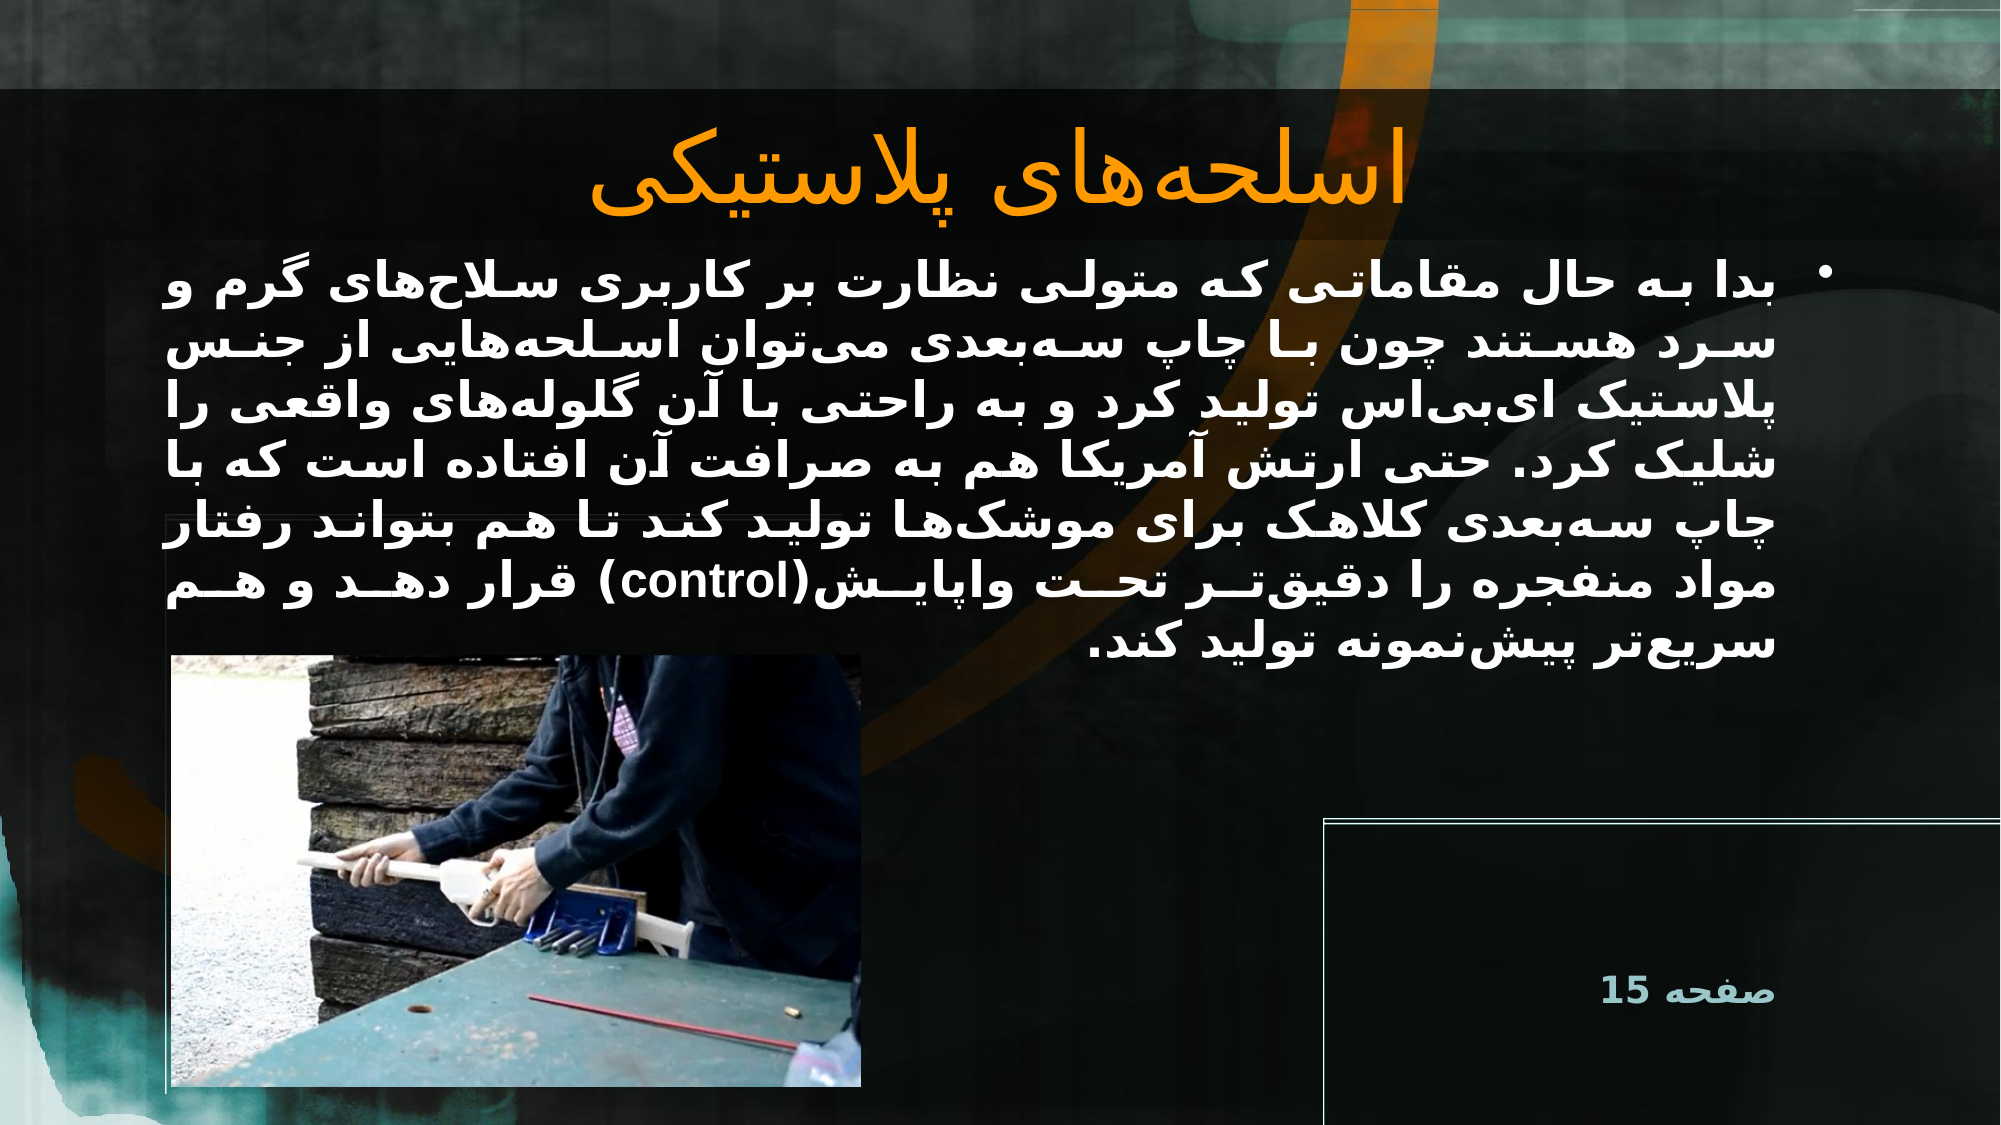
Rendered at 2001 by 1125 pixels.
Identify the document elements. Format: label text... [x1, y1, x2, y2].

list بدا به حال مقاماتی که متولی نظارت بر کاربری سلاح‌های گرم و سرد هستند چون با چاپ سه‌بعدی می‌توان اسلحه‌هایی از جنس پلاستیک ای‌بی‌اس تولید کرد و به راحتی با آن گلوله‌های واقعی را شلیک کرد. حتی ارتش آمریکا هم به صرافت آن افتاده است که با چاپ سه‌بعدی کلاهک برای موشک‌ها تولید کند تا هم بتواند رفتار مواد منفجره را دقیق‌تر تحت واپایش(control) قرار دهد و هم سریع‌تر پیش‌نمونه تولید کند. [149, 240, 1850, 584]
picture [0, 0, 2001, 1125]
text_box صفحه 15 [1584, 958, 1792, 1019]
title اسلحه‌های پلاستیکی [149, 101, 1851, 225]
